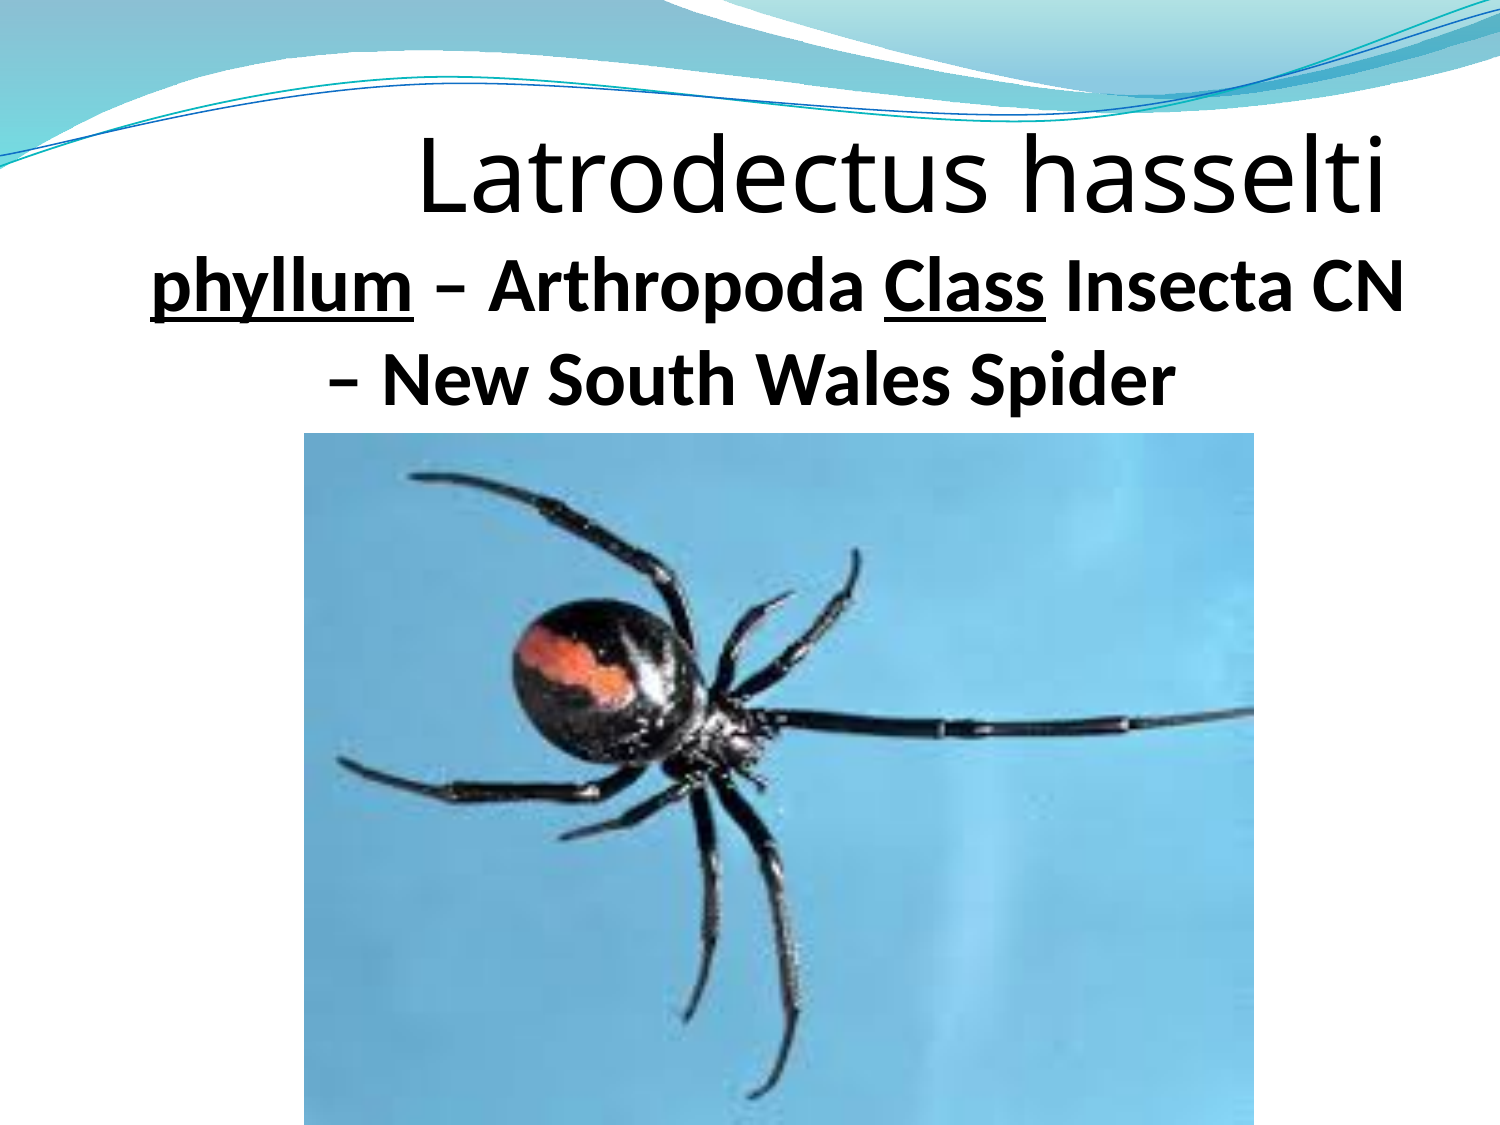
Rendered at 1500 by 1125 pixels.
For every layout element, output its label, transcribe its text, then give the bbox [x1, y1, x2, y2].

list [304, 433, 1255, 1125]
title Latrodectus hasselti phyllum – Arthropoda Class Insecta CN – New South Wales Spider [76, 0, 1427, 539]
